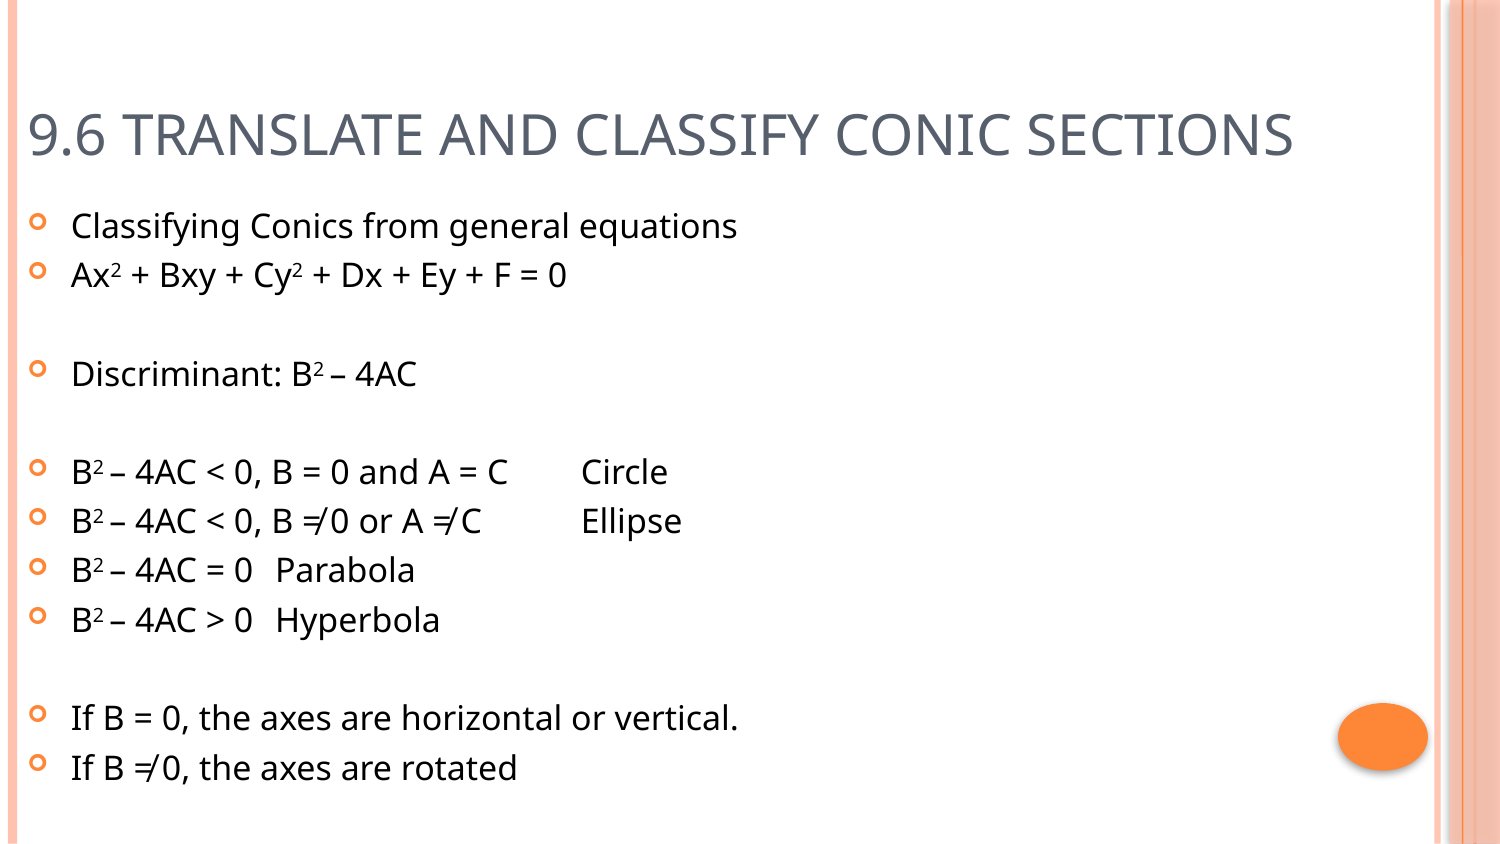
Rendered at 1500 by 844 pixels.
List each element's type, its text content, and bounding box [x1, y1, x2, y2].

title 9.6 Translate and Classify Conic Sections [12, 33, 1375, 175]
list Classifying Conics from general equations Ax2 + Bxy + Cy2 + Dx + Ey + F = 0 Discriminant: B2 – 4AC B2 – 4AC < 0, B = 0 and A = C Circle B2 – 4AC < 0, B ≠ 0 or A ≠ C Ellipse B2 – 4AC = 0 Parabola B2 – 4AC > 0 Hyperbola If B = 0, the axes are horizontal or vertical. If B ≠ 0, the axes are rotated [12, 196, 1375, 797]
